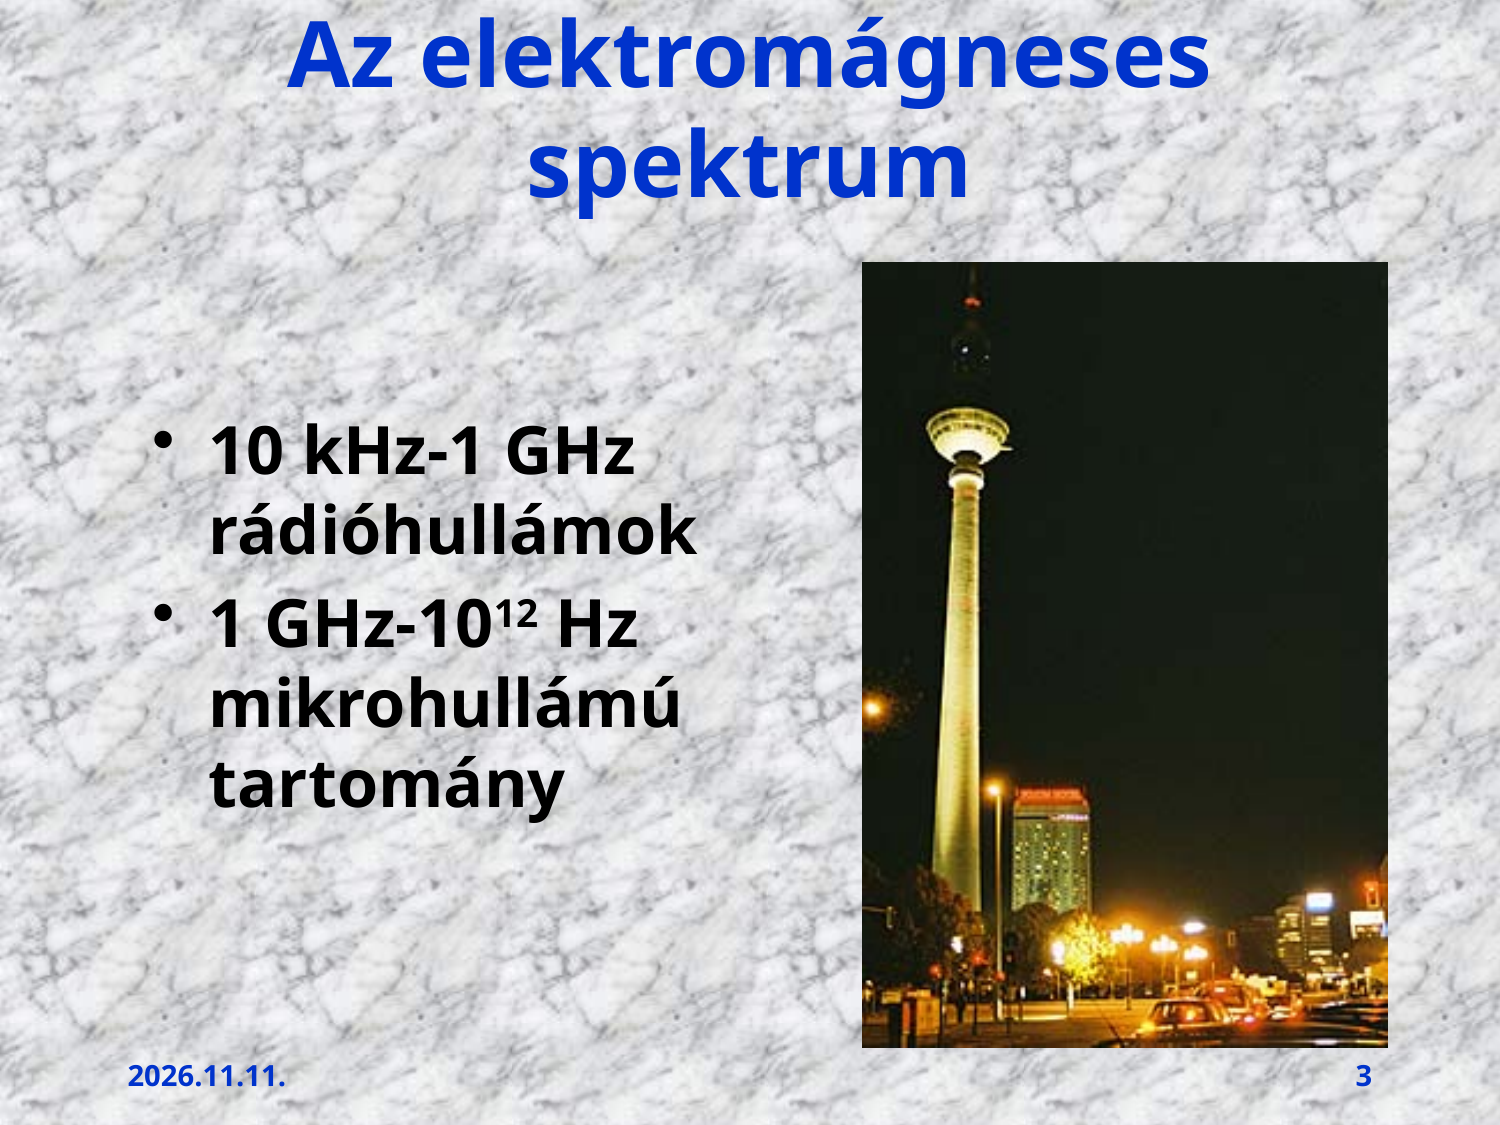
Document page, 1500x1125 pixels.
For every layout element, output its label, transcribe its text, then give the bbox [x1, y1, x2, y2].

list 10 kHz-1 GHz rádióhullámok 1 GHz-1012 Hz mikrohullámú tartomány [137, 399, 788, 913]
picture [0, 0, 1500, 1125]
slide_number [112, 1049, 426, 1125]
title Az elektromágneses spektrum [112, 12, 1388, 201]
slide_number 3 [1074, 1055, 1388, 1125]
